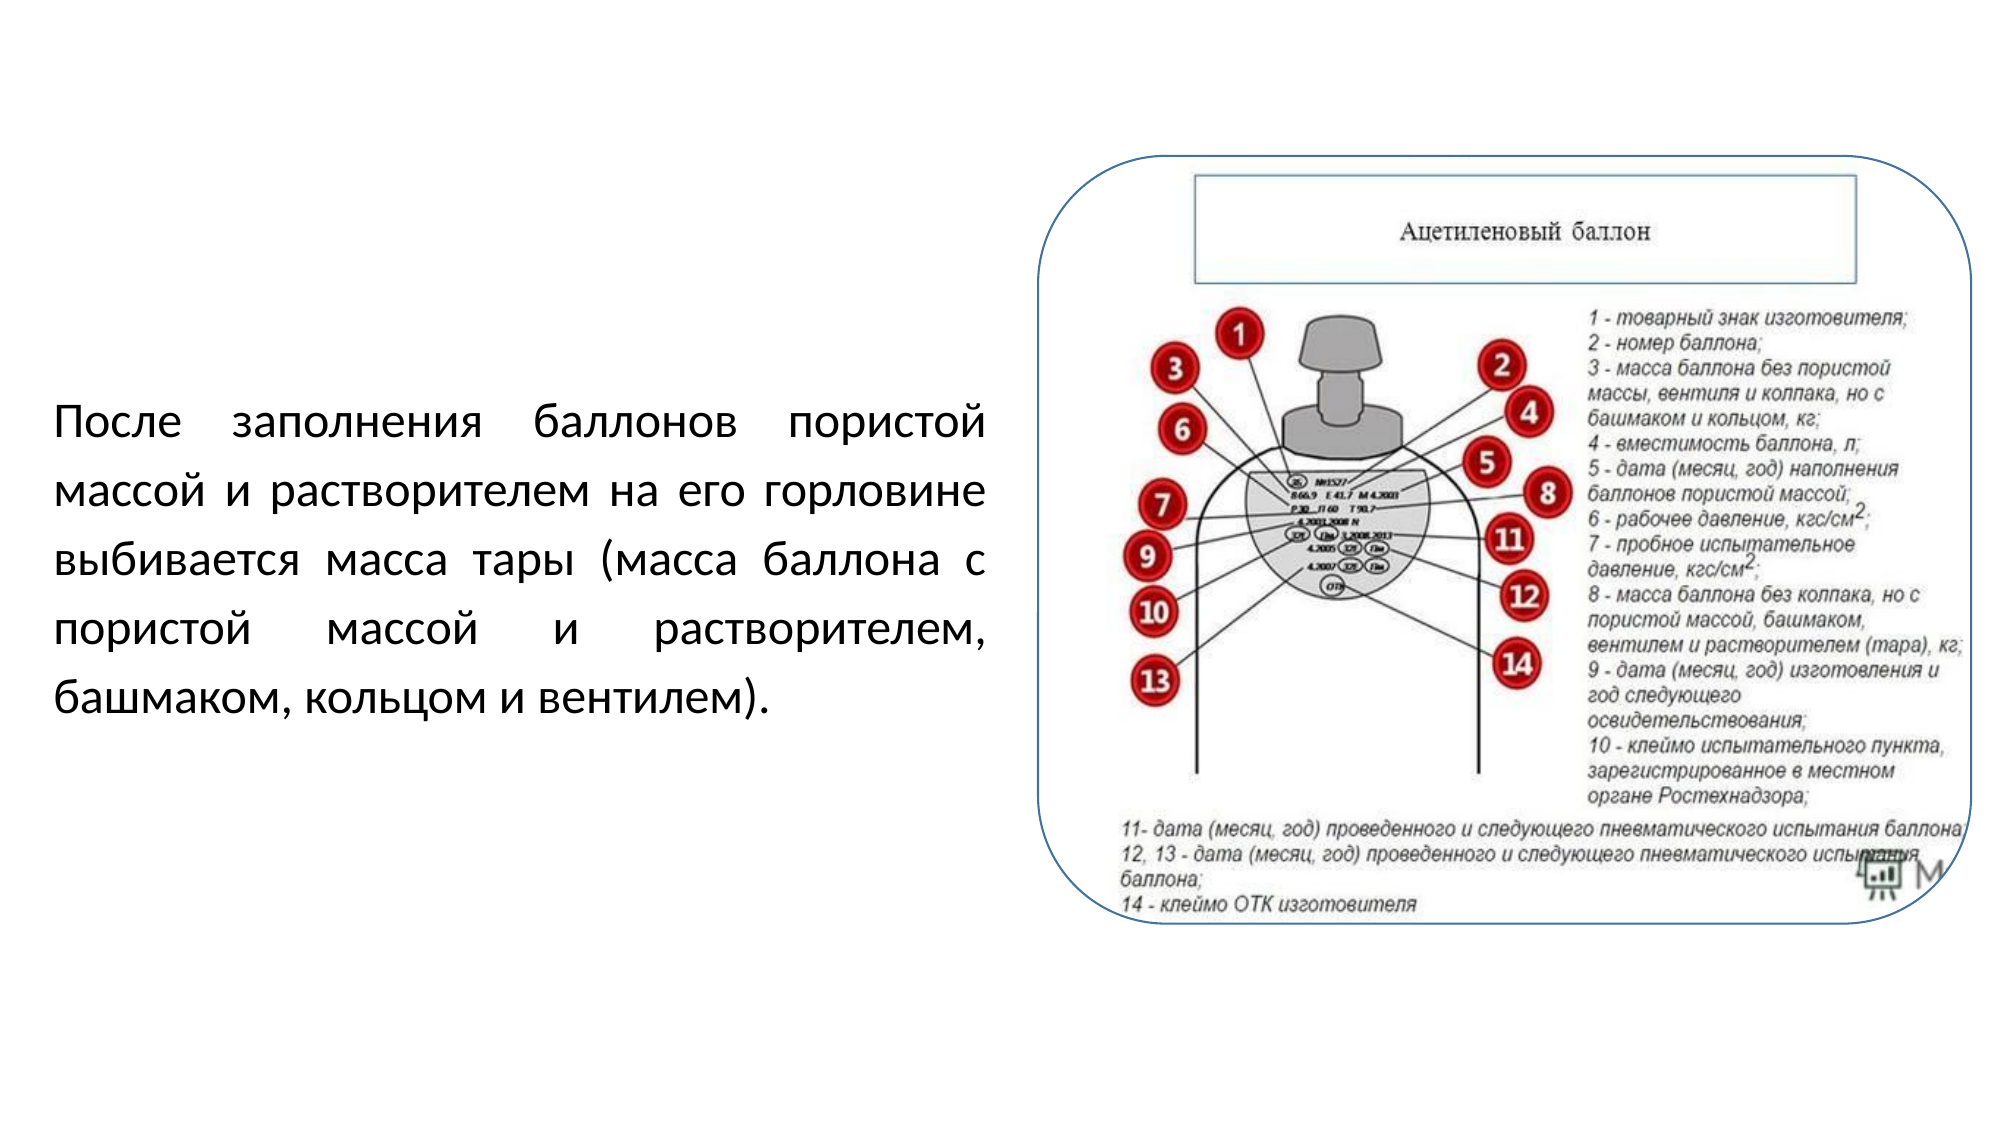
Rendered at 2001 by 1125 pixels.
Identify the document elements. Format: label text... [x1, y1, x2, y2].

text_box [1036, 154, 1973, 925]
text_box После заполнения баллонов пористой массой и растворителем на его горловине выбивается масса тары (масса баллона с пористой массой и растворителем, башмаком, кольцом и вентилем). [38, 370, 1002, 731]
